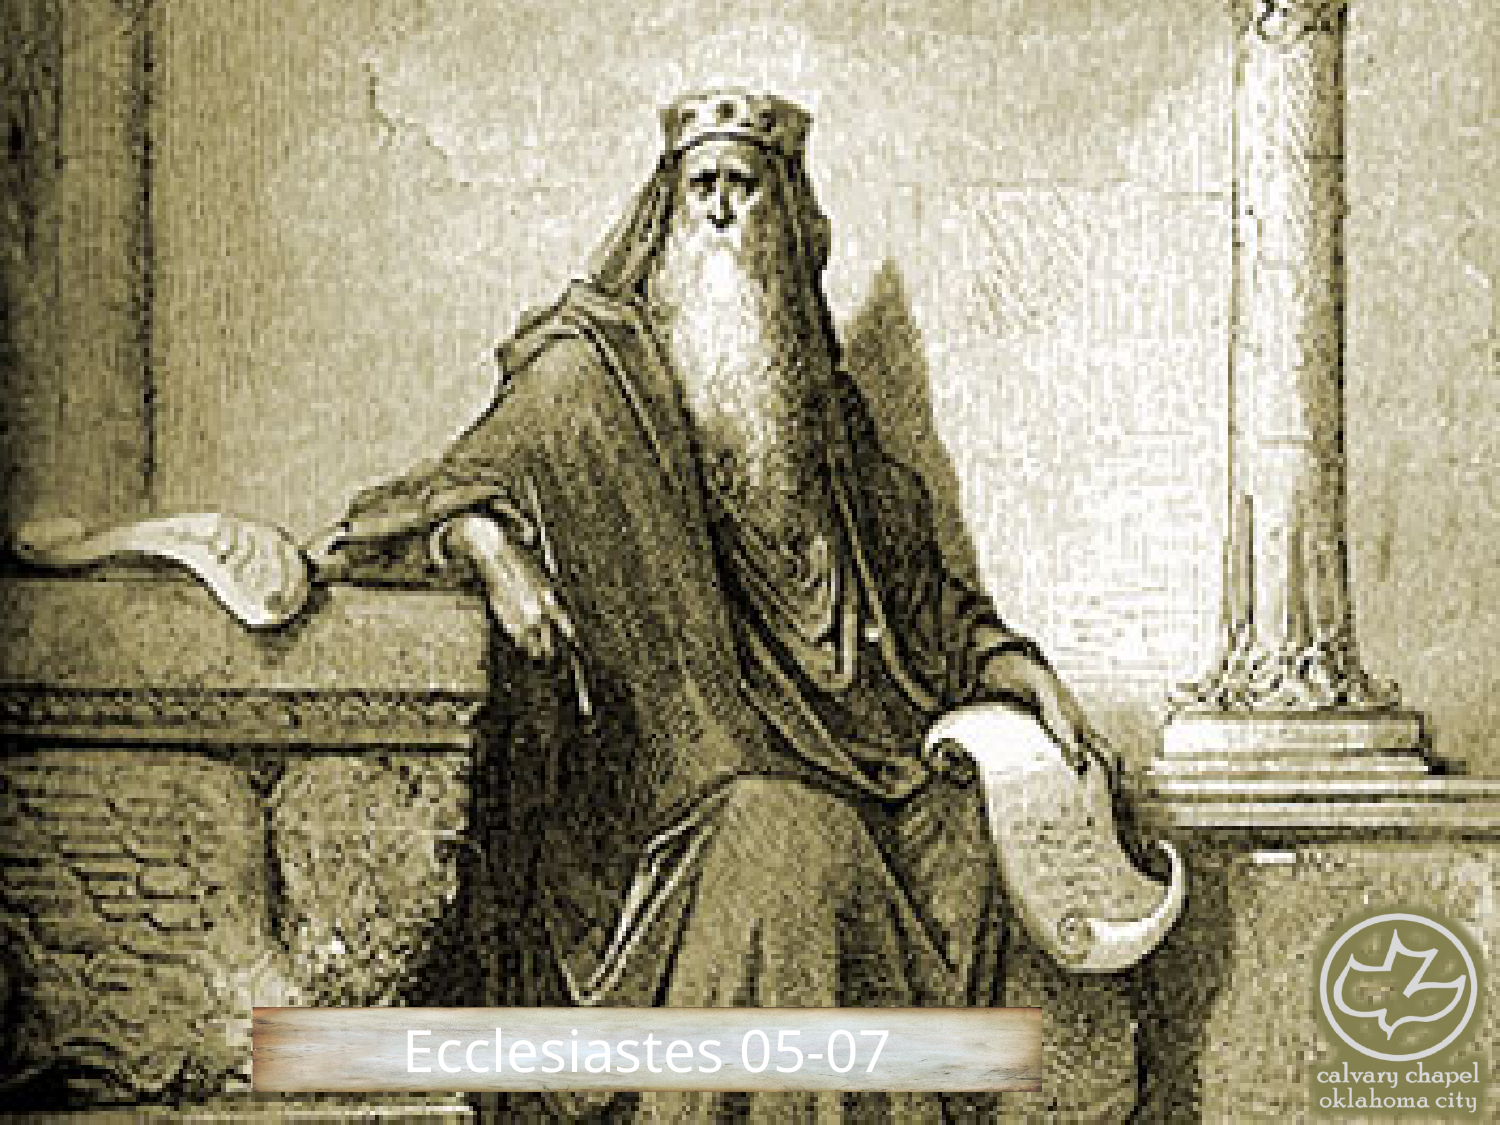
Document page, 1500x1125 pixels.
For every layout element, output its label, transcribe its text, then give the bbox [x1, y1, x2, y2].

picture [0, 0, 1500, 1125]
text_box Ecclesiastes 05-07 [252, 1007, 1042, 1092]
picture [1316, 910, 1480, 1117]
